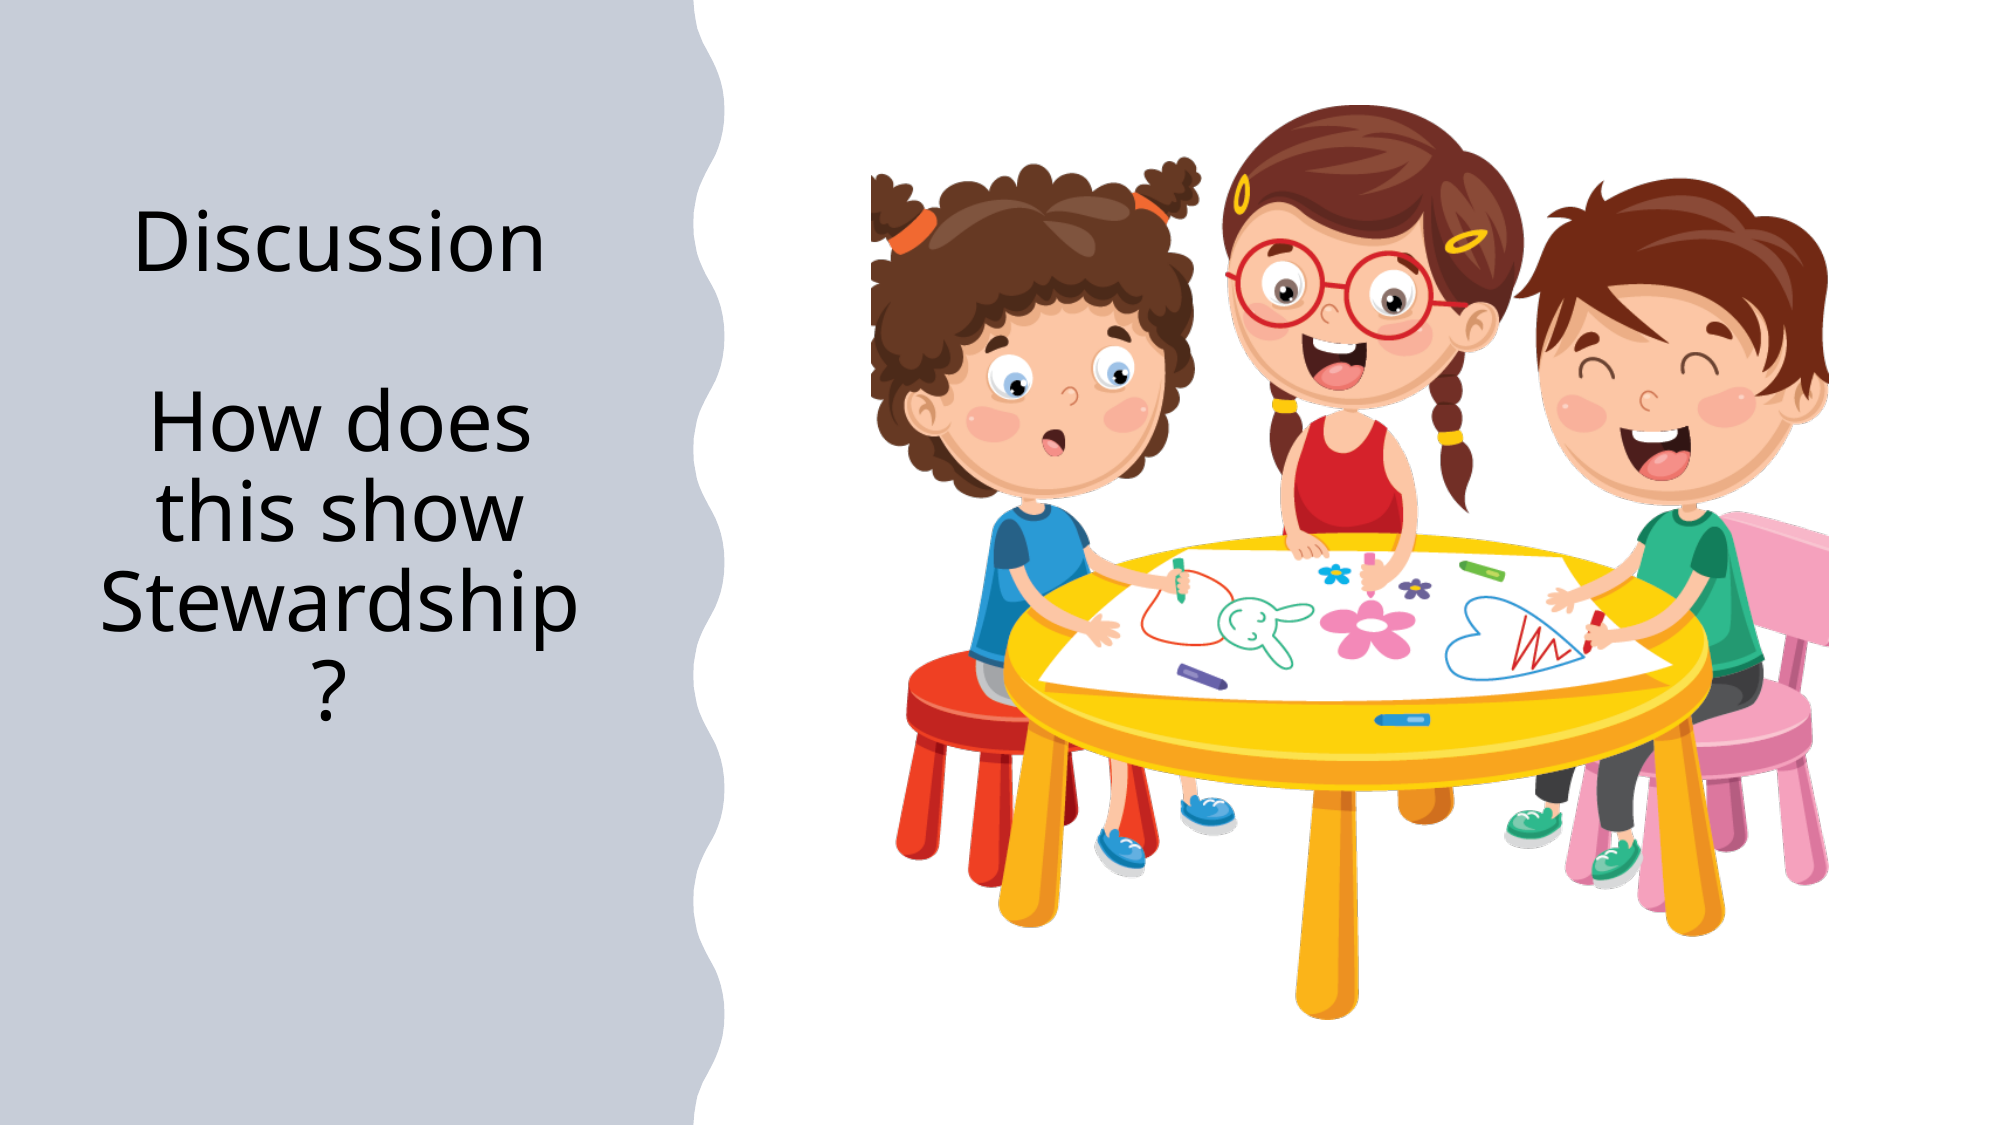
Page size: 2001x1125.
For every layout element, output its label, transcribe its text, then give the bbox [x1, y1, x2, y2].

title Discussion How does this show Stewardship? [75, 118, 606, 747]
picture [871, 105, 1829, 1020]
text_box [695, 0, 2000, 1125]
text_box [0, 0, 726, 1125]
